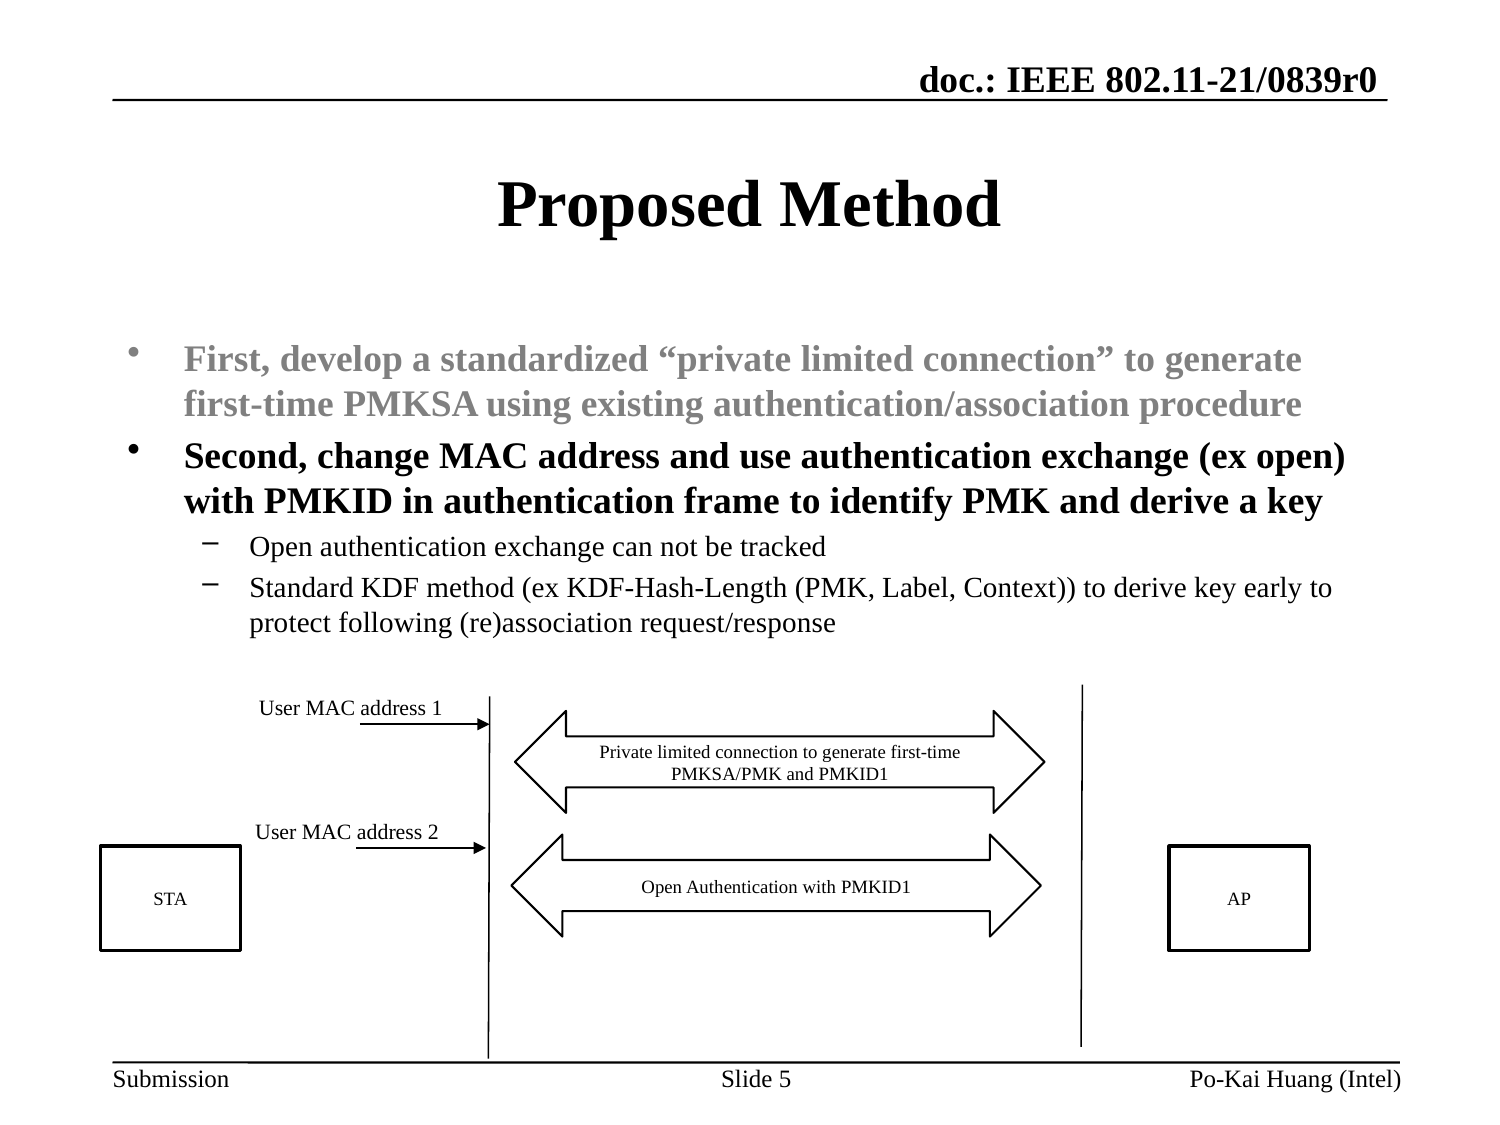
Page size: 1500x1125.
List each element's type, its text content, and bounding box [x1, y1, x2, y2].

text_box User MAC address 1 [244, 686, 478, 728]
text_box Open Authentication with PMKID1 [509, 832, 1044, 939]
text_box STA [98, 844, 242, 953]
title Proposed Method [112, 112, 1388, 288]
footer Po-Kai Huang (Intel) [1186, 1061, 1402, 1093]
slide_number Slide 5 [712, 1061, 800, 1093]
list First, develop a standardized “private limited connection” to generate first-time PMKSA using existing authentication/association procedure Second, change MAC address and use authentication exchange (ex open) with PMKID in authentication frame to identify PMK and derive a key Open authentication exchange can not be tracked Standard KDF method (ex KDF-Hash-Length (PMK, Label, Context)) to derive key early to protect following (re)association request/response [112, 326, 1388, 1002]
text_box Private limited connection to generate first-time PMKSA/PMK and PMKID1 [512, 708, 1047, 815]
text_box User MAC address 2 [240, 810, 475, 852]
text_box AP [1167, 844, 1311, 953]
